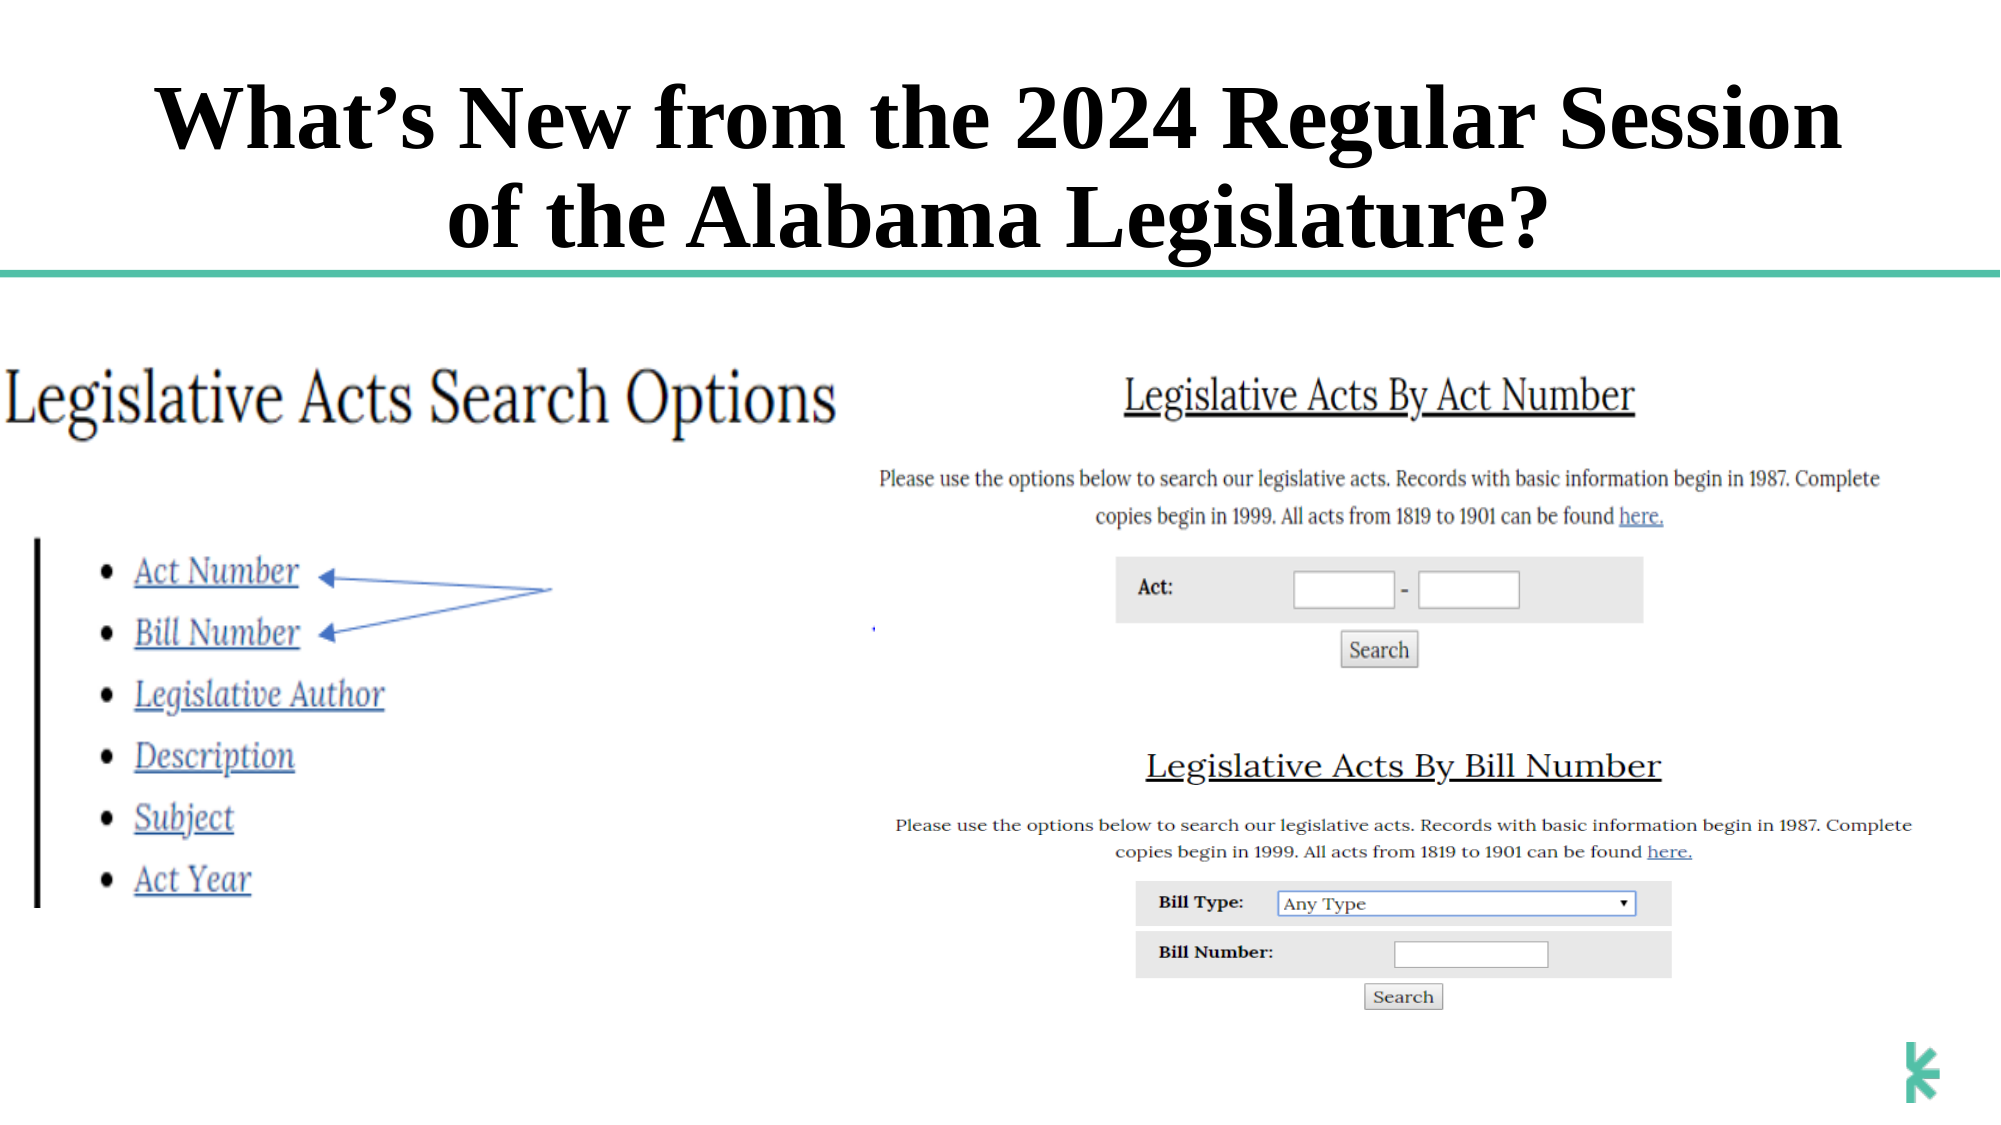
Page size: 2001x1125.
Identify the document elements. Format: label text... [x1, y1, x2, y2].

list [0, 358, 875, 908]
title What’s New from the 2024 Regular Session of the Alabama Legislature? [137, 59, 1863, 278]
picture [874, 370, 1892, 679]
picture [874, 745, 1922, 1016]
